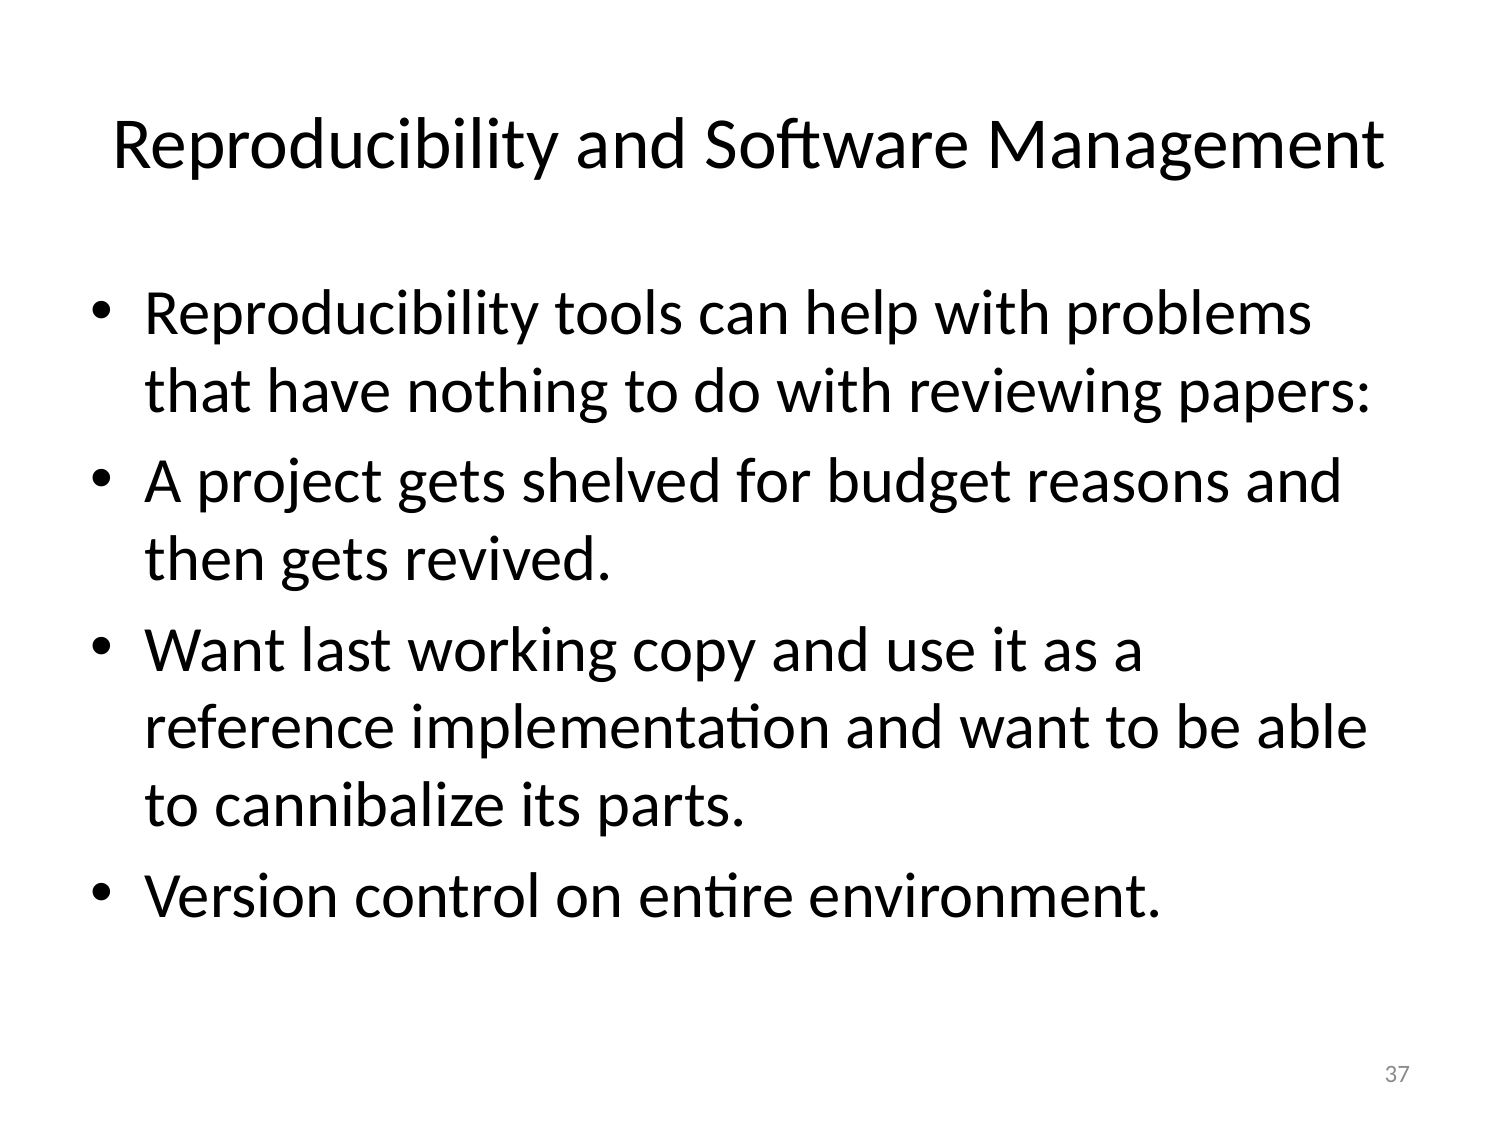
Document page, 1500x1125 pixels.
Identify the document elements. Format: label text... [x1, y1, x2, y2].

slide_number 37 [1074, 1042, 1425, 1103]
list Reproducibility tools can help with problems that have nothing to do with reviewing papers: A project gets shelved for budget reasons and then gets revived. Want last working copy and use it as a reference implementation and want to be able to cannibalize its parts. Version control on entire environment. [75, 262, 1425, 1005]
title Reproducibility and Software Management [75, 45, 1425, 233]
